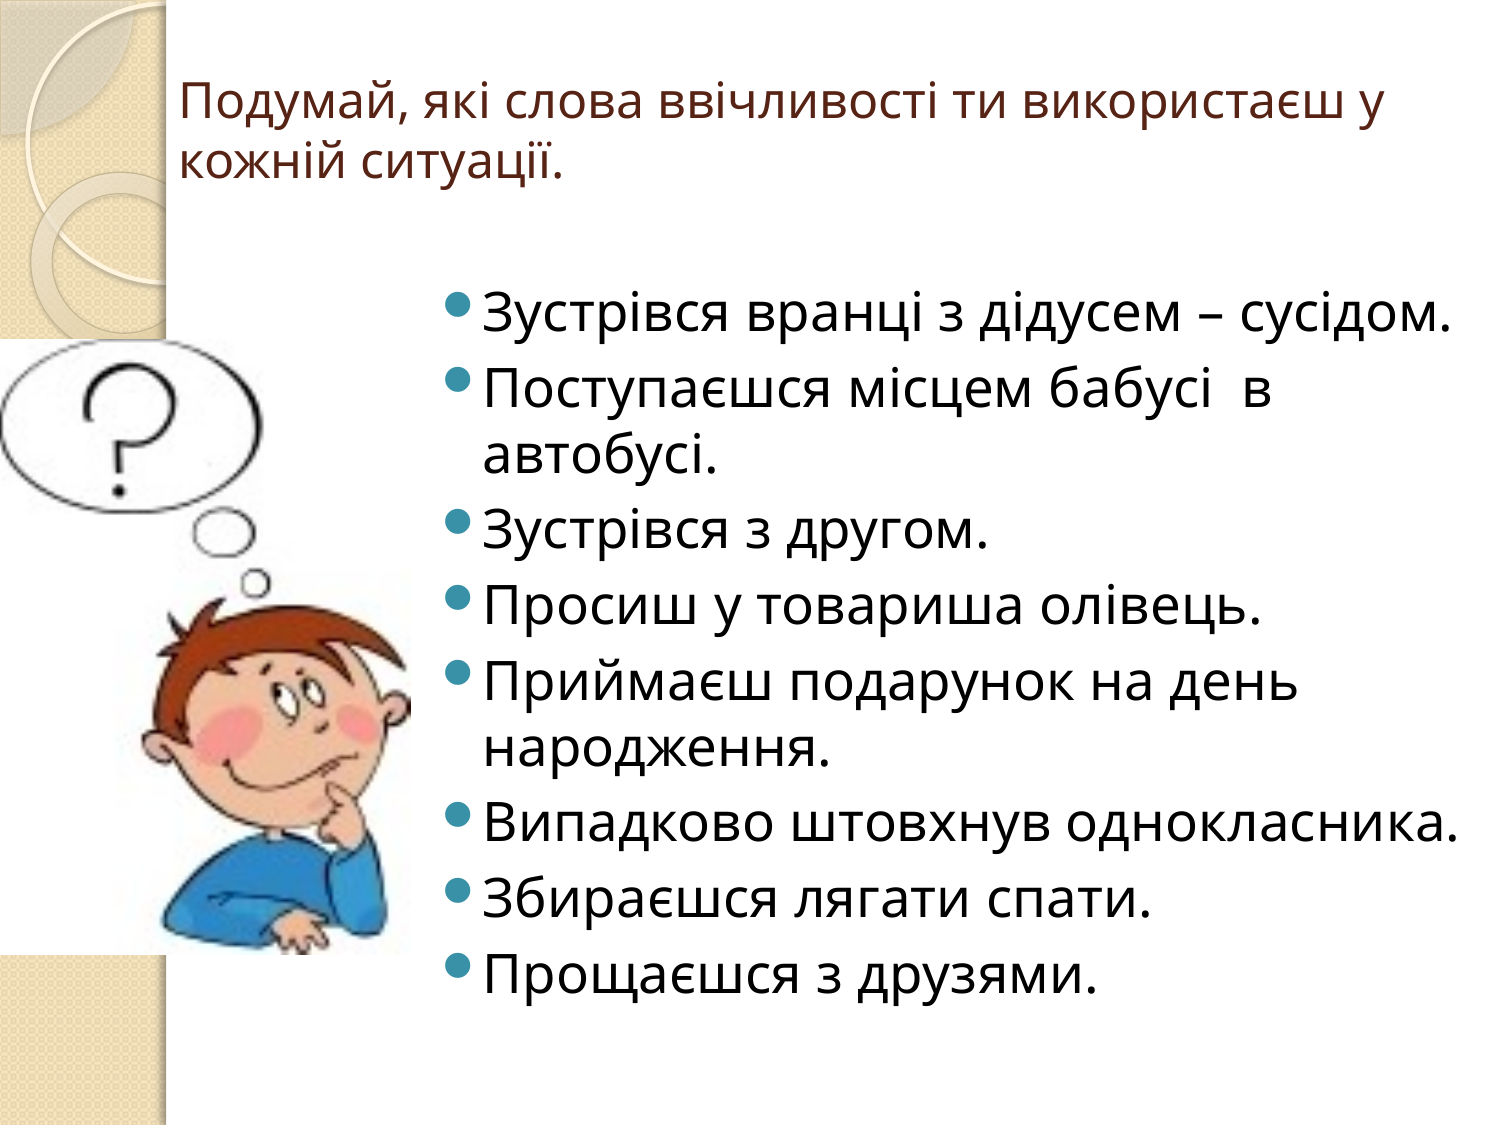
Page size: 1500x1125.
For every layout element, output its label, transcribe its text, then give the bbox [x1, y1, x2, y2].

list Зустрівся вранці з дідусем – сусідом. Поступаєшся місцем бабусі в автобусі. Зустрівся з другом. Просиш у товариша олівець. Приймаєш подарунок на день народження. Випадково штовхнув однокласника. Збираєшся лягати спати. Прощаєшся з друзями. [414, 269, 1500, 1012]
title Подумай, які слова ввічливості ти використаєш у кожній ситуації. [164, 35, 1500, 223]
picture [0, 339, 411, 956]
